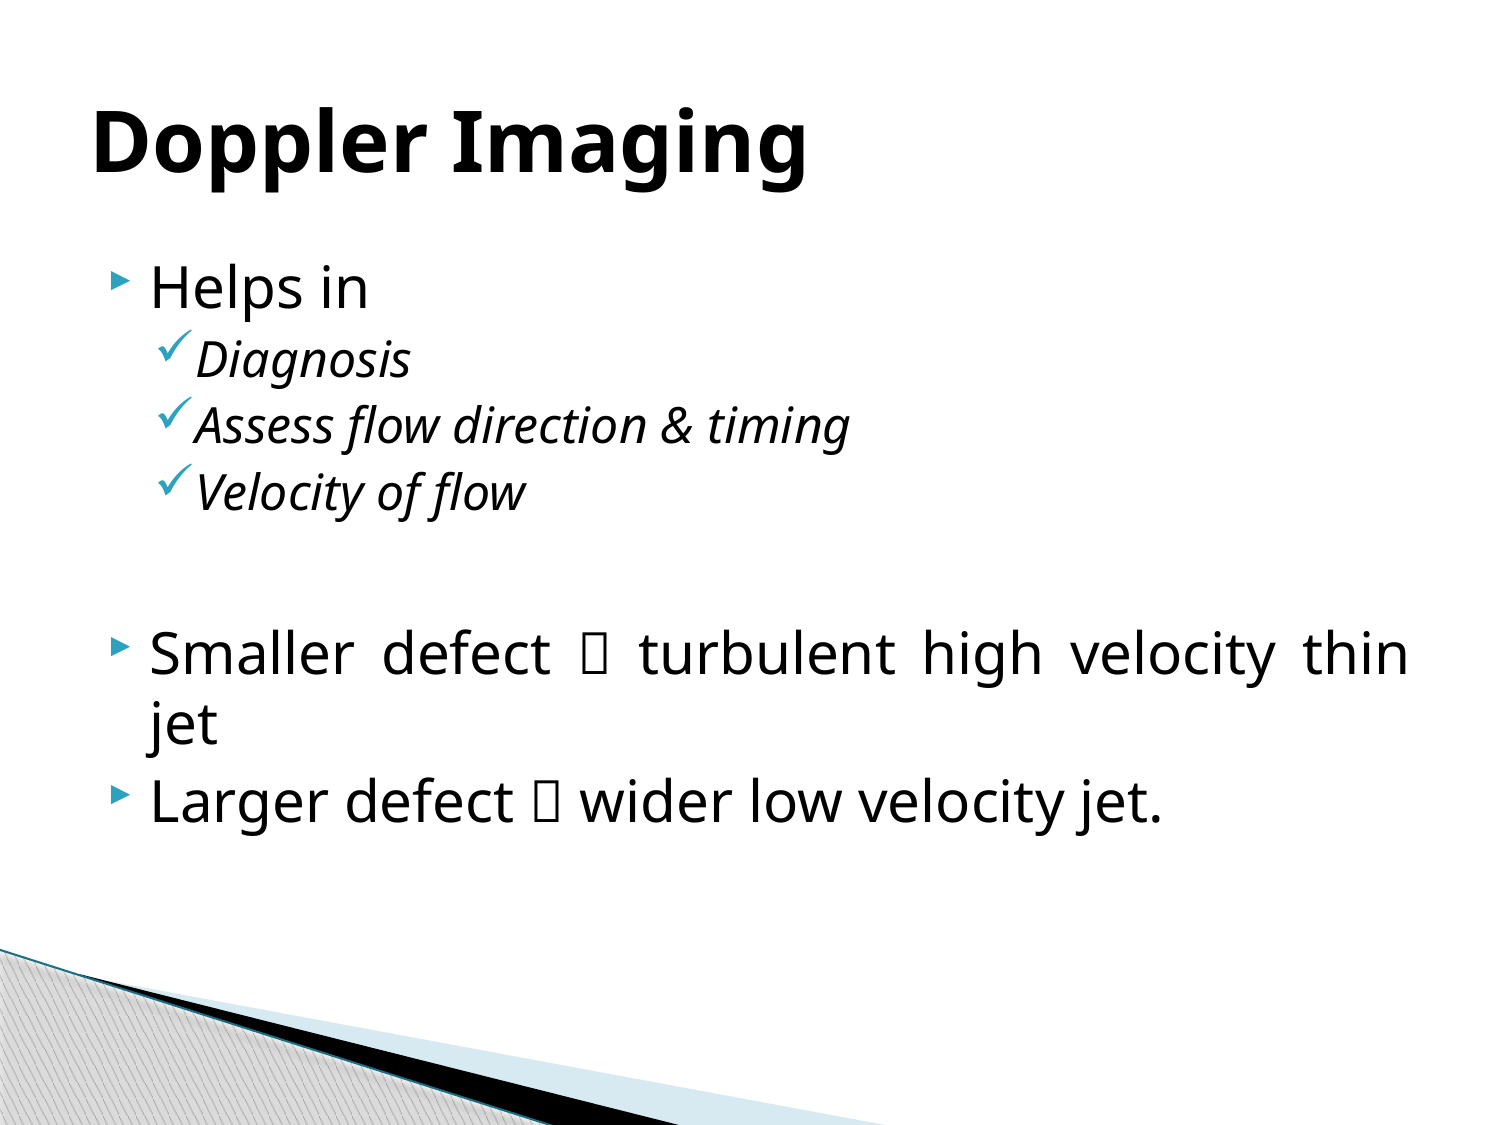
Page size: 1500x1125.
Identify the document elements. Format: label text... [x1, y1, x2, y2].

title Doppler Imaging [75, 45, 1425, 233]
list Helps in Diagnosis Assess flow direction & timing Velocity of flow Smaller defect  turbulent high velocity thin jet Larger defect  wider low velocity jet. [75, 243, 1425, 986]
